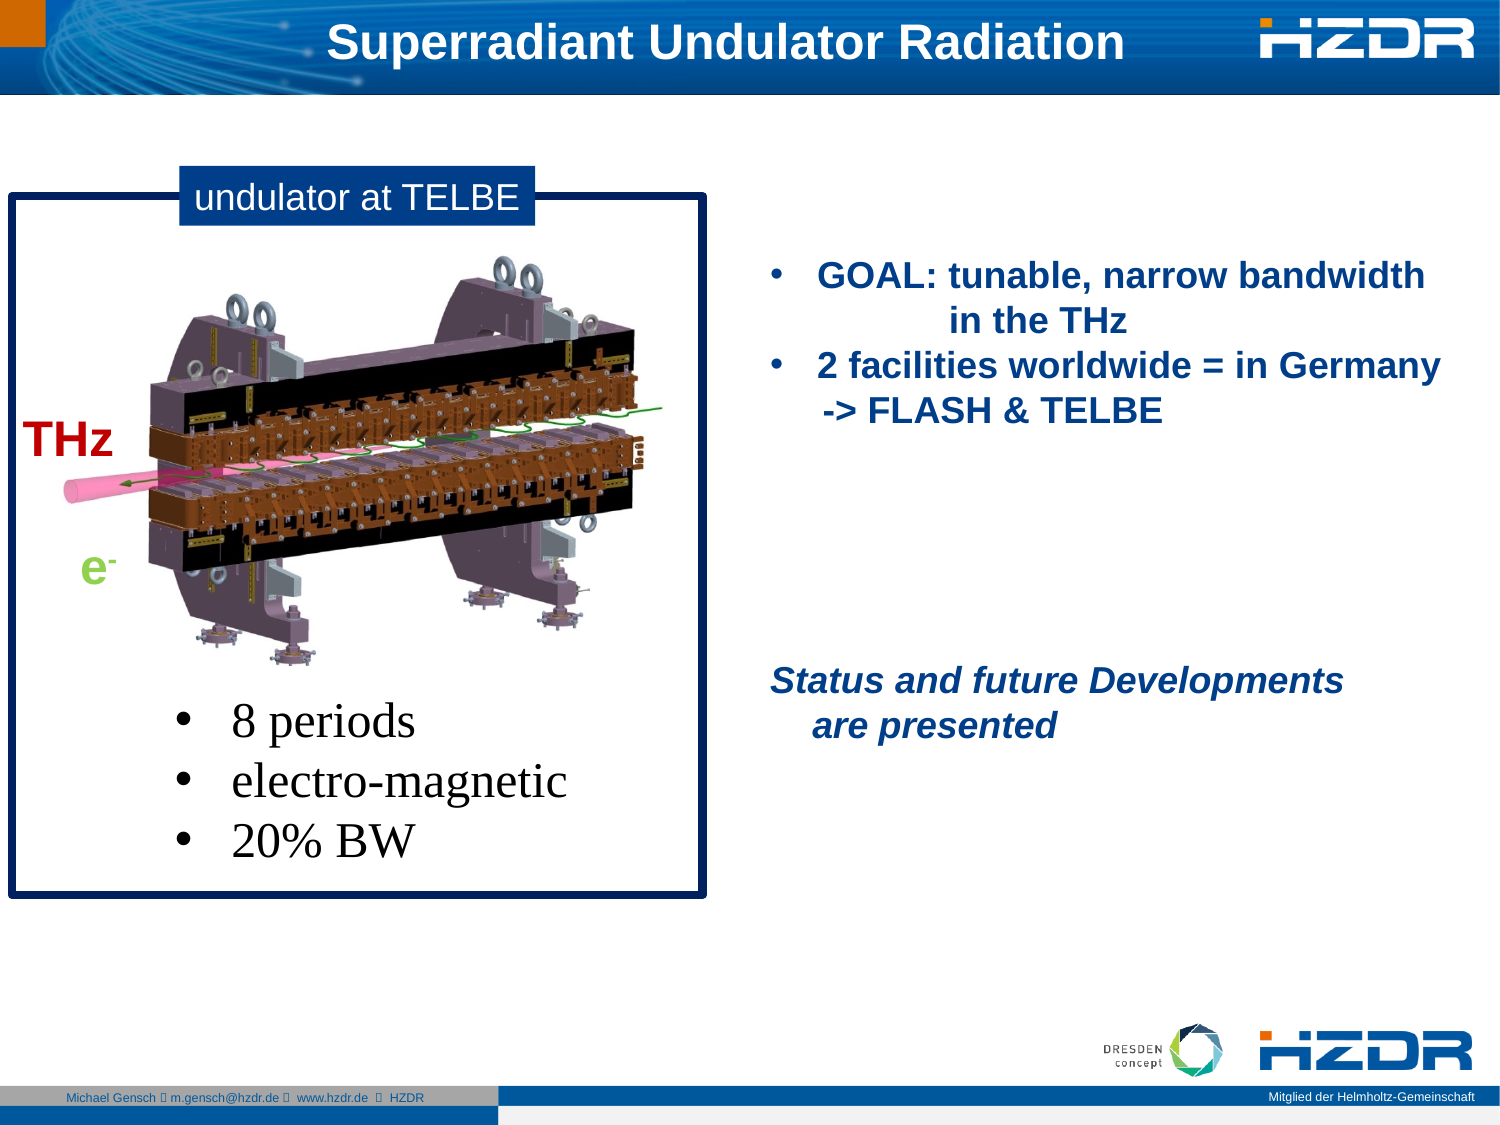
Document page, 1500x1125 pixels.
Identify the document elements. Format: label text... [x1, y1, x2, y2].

picture [0, 0, 1500, 95]
text_box Superradiant Undulator Radiation [311, 2, 1142, 78]
text_box GOAL: tunable, narrow bandwidth in the THz 2 facilities worldwide = in Germany -> FLASH & TELBE Status and future Developments are presented [755, 243, 1468, 889]
picture [1104, 1023, 1223, 1077]
picture [1260, 1031, 1472, 1070]
text_box THz [7, 399, 11, 474]
picture [56, 248, 676, 667]
text_box undulator at TELBE [179, 165, 536, 226]
text_box [11, 196, 703, 895]
